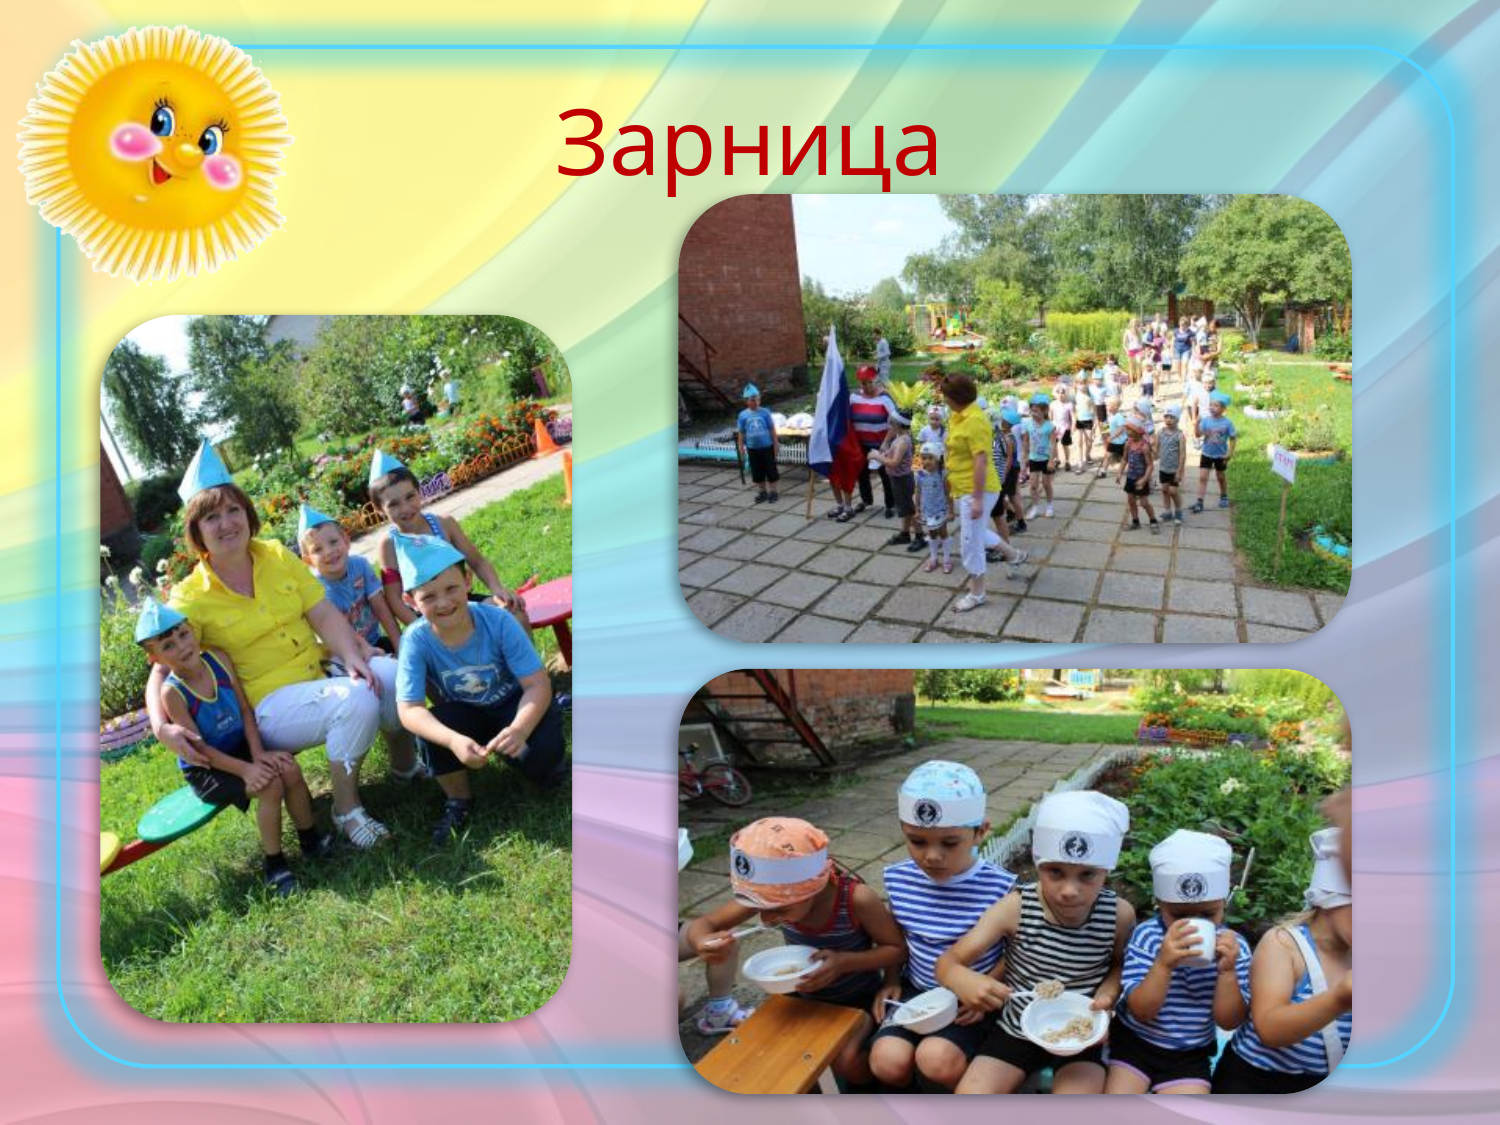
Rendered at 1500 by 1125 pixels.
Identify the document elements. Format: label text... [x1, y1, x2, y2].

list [100, 314, 573, 1023]
picture [678, 668, 1352, 1095]
picture [11, 11, 340, 340]
picture [678, 193, 1352, 644]
title Зарница [75, 45, 1425, 233]
